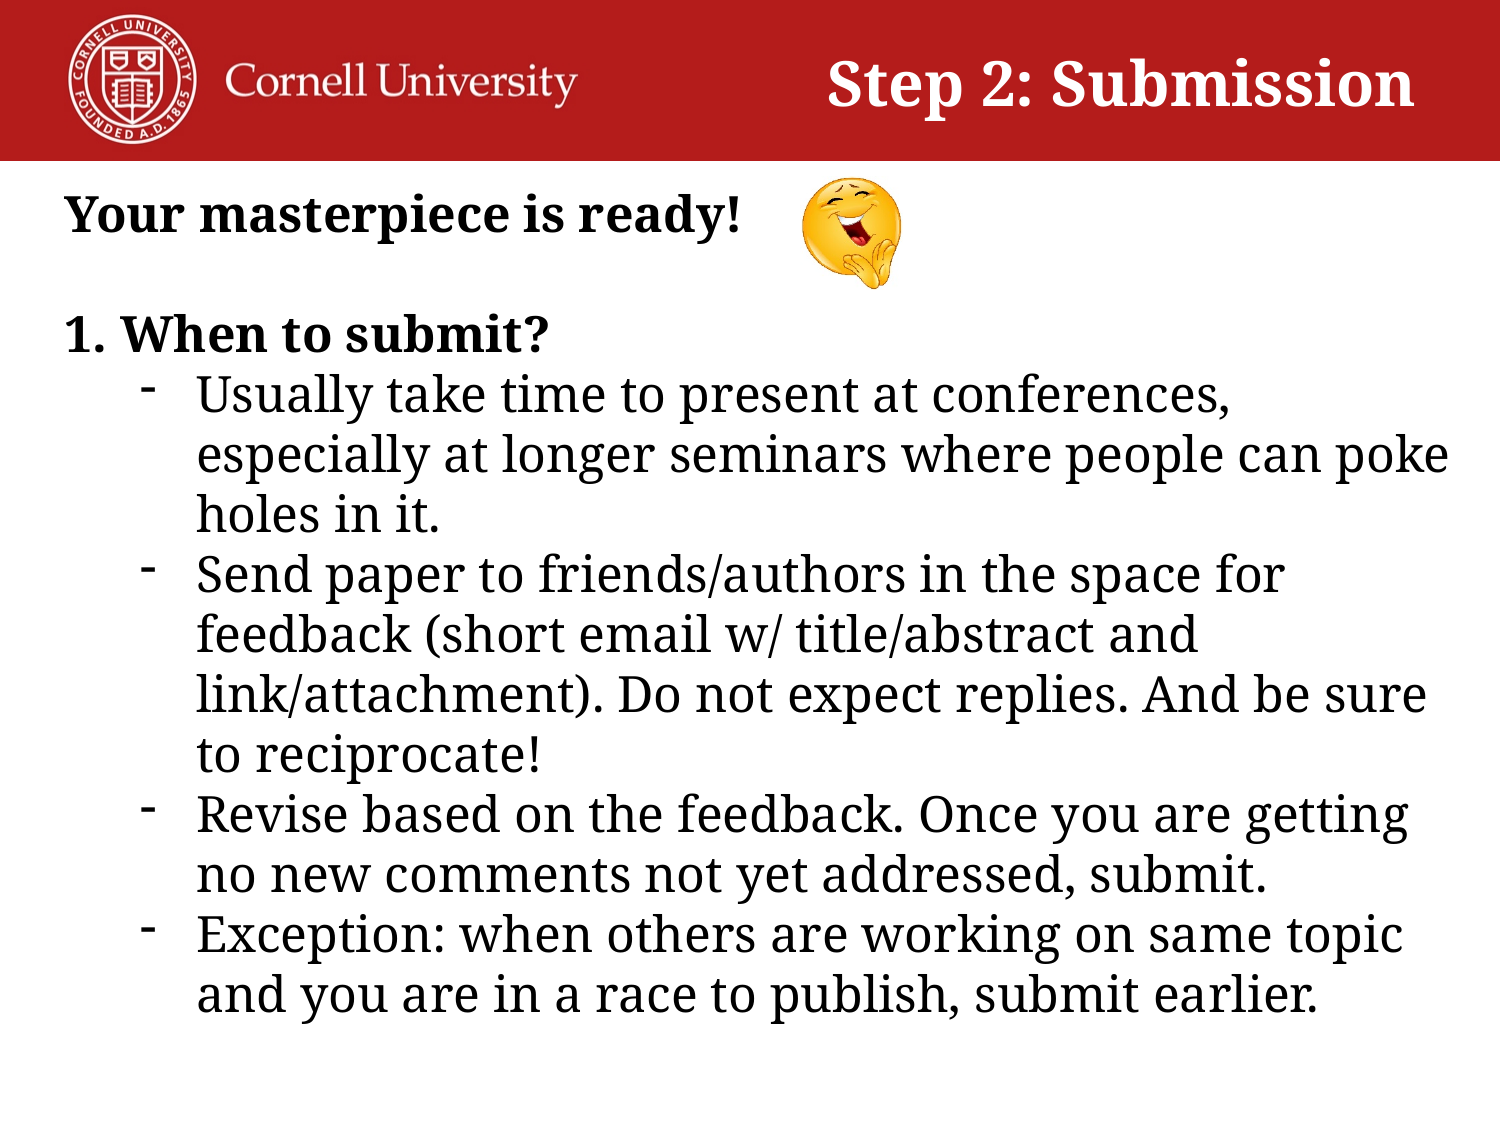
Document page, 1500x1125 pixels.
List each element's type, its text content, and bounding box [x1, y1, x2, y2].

text_box Your masterpiece is ready! 1. When to submit? Usually take time to present at conferences, especially at longer seminars where people can poke holes in it. Send paper to friends/authors in the space for feedback (short email w/ title/abstract and link/attachment). Do not expect replies. And be sure to reciprocate! Revise based on the feedback. Once you are getting no new comments not yet addressed, submit. Exception: when others are working on same topic and you are in a race to publish, submit earlier. [49, 174, 1488, 1030]
picture [0, 0, 1500, 162]
picture [799, 176, 903, 290]
